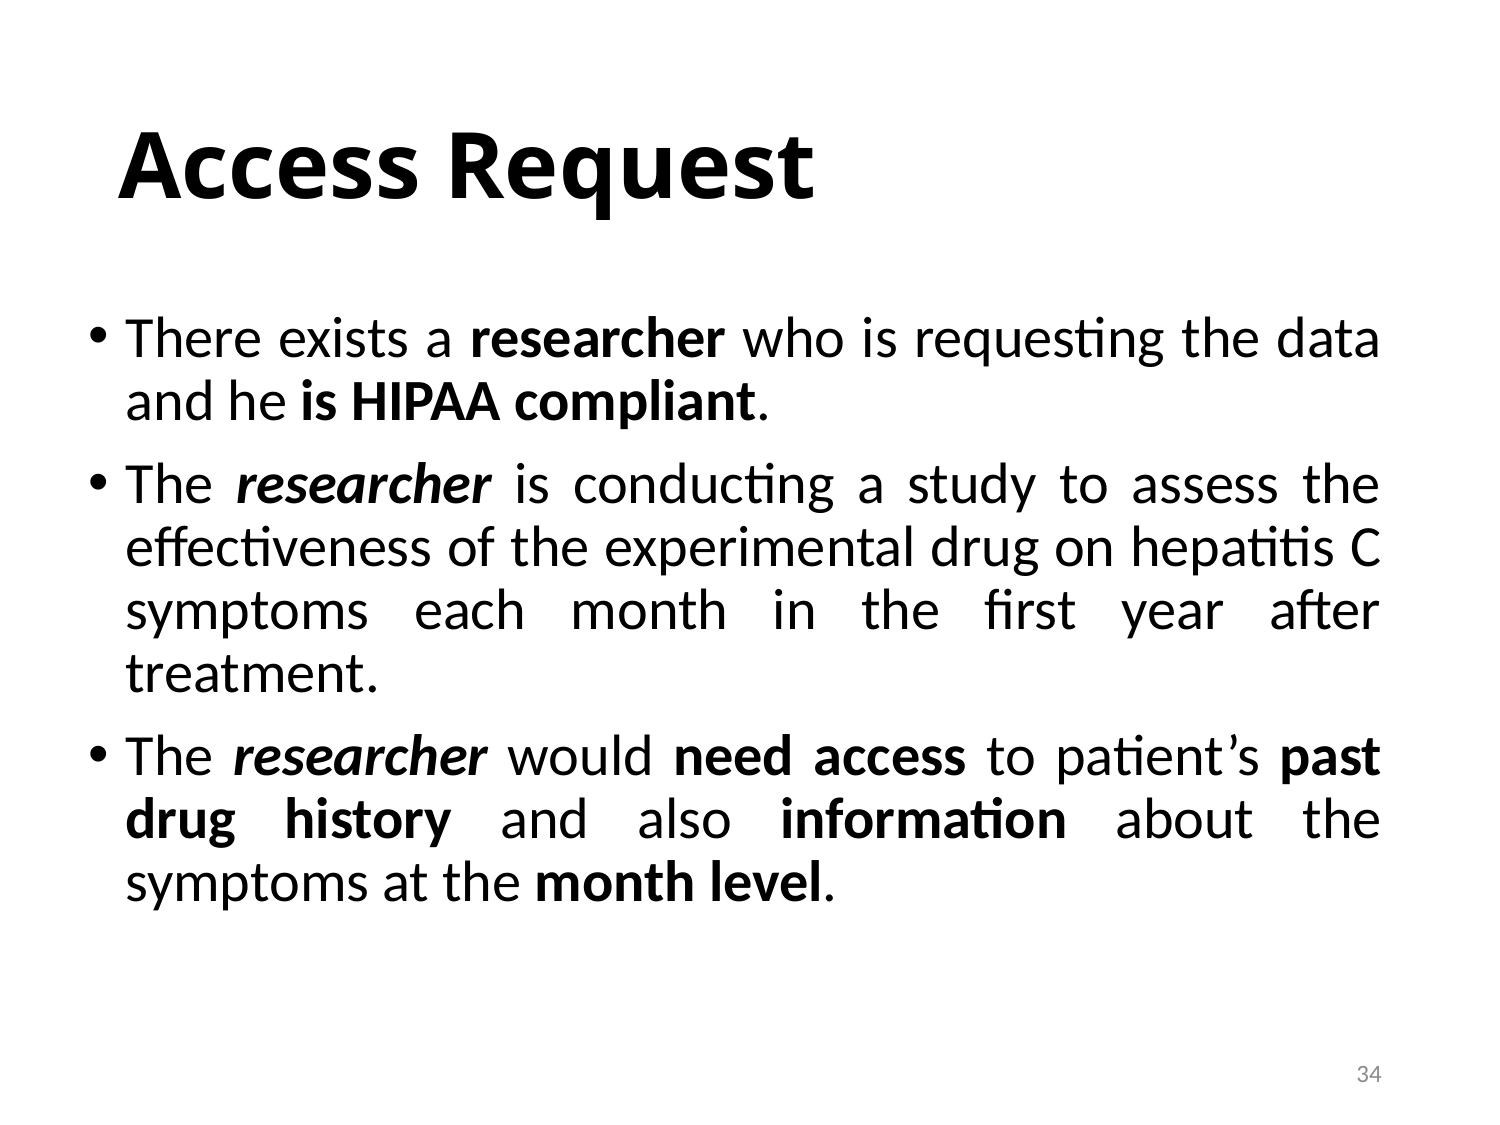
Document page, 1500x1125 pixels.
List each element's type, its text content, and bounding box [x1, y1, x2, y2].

slide_number 34 [1059, 1042, 1397, 1103]
list There exists a researcher who is requesting the data and he is HIPAA compliant. The researcher is conducting a study to assess the effectiveness of the experimental drug on hepatitis C symptoms each month in the first year after treatment. The researcher would need access to patient’s past drug history and also information about the symptoms at the month level. [73, 299, 1397, 1072]
title Access Request [103, 59, 1397, 278]
